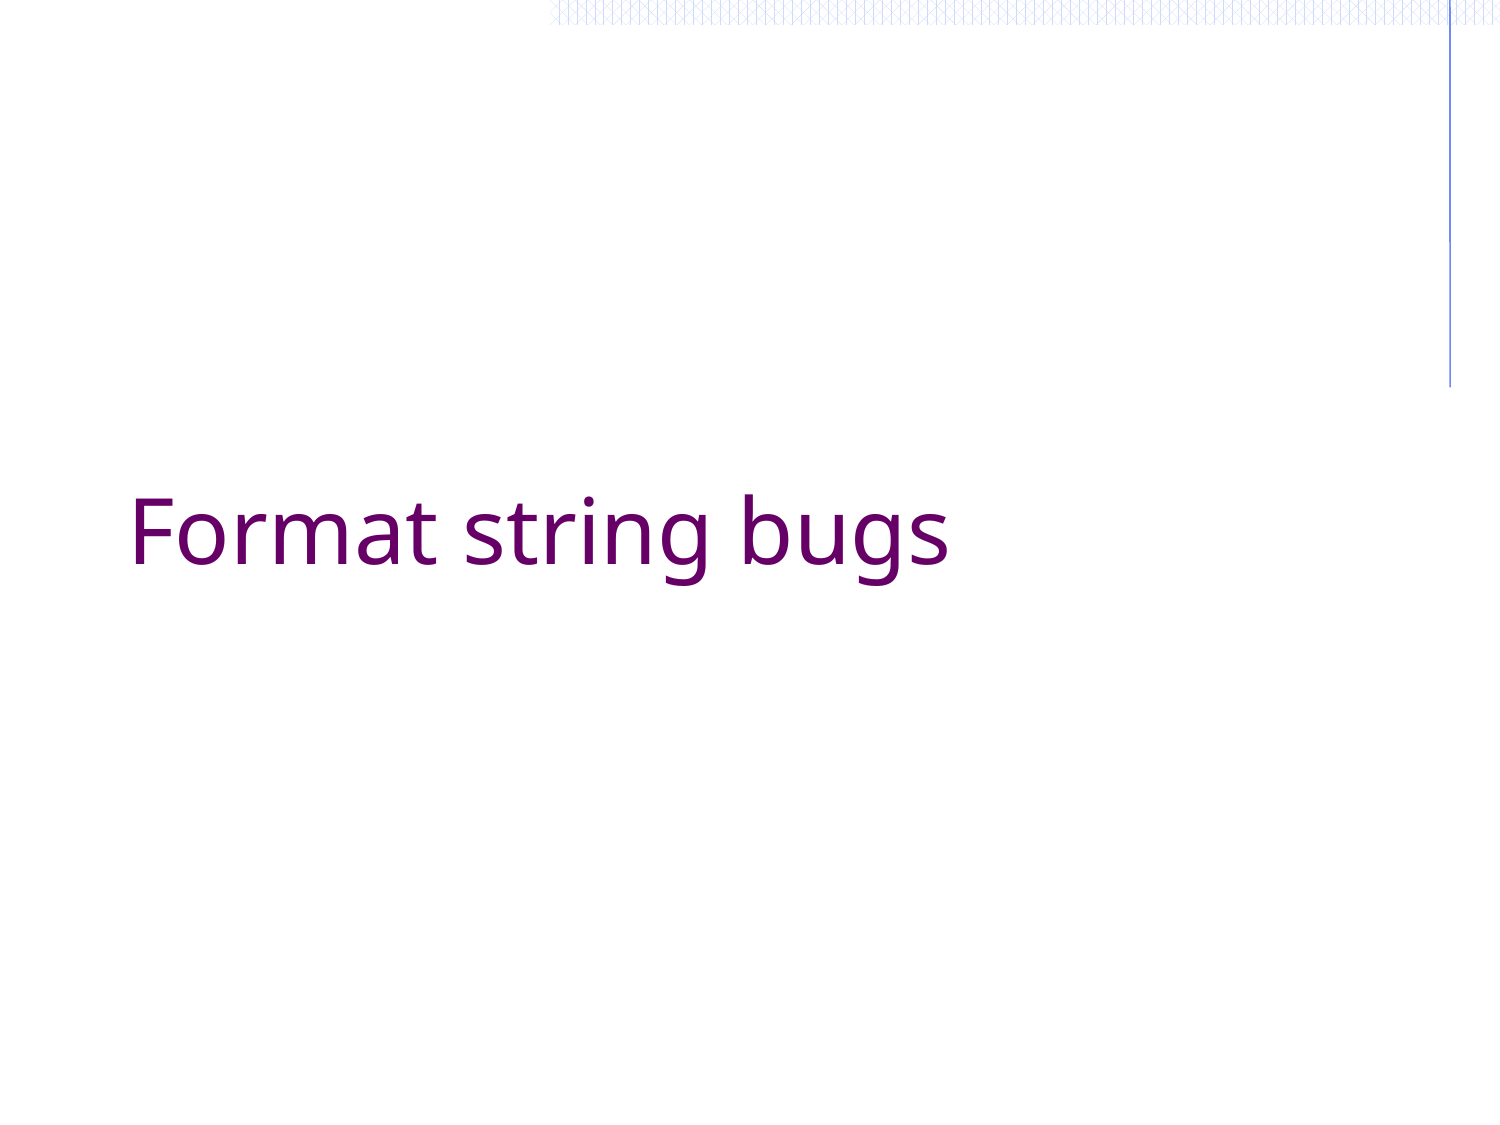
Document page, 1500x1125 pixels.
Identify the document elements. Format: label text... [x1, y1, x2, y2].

title Format string bugs [112, 349, 1388, 591]
